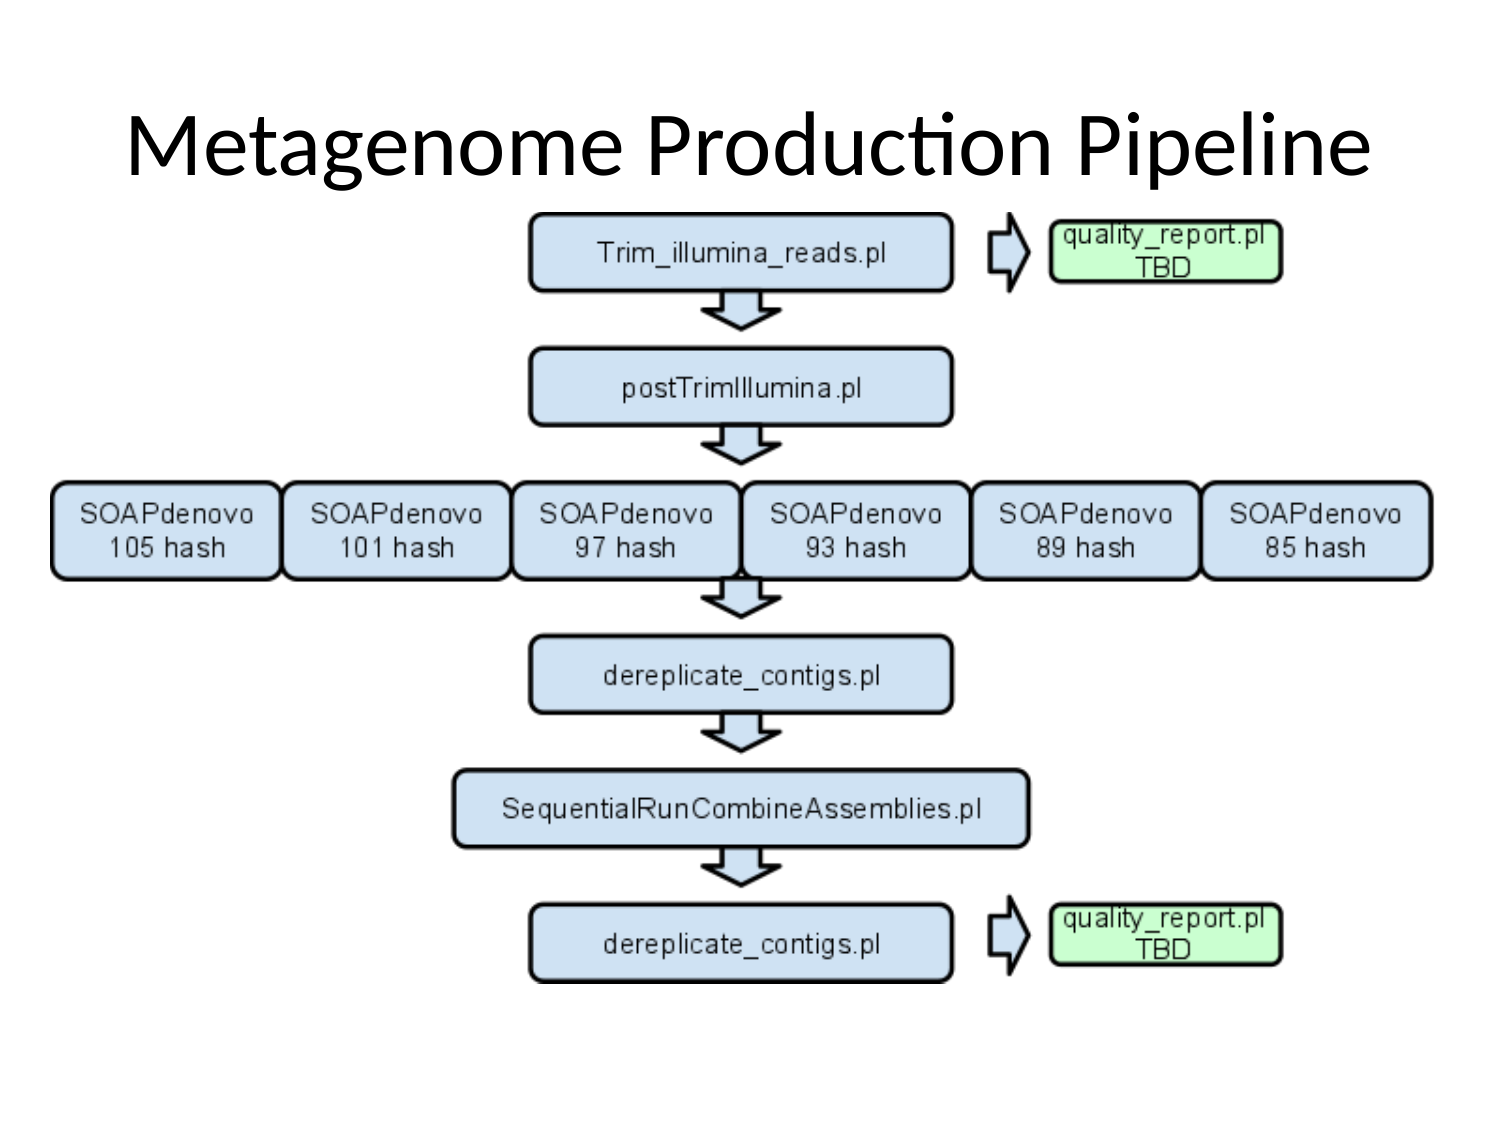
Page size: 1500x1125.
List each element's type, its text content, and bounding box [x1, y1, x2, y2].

title Metagenome Production Pipeline [75, 45, 1425, 210]
picture [49, 212, 1436, 984]
